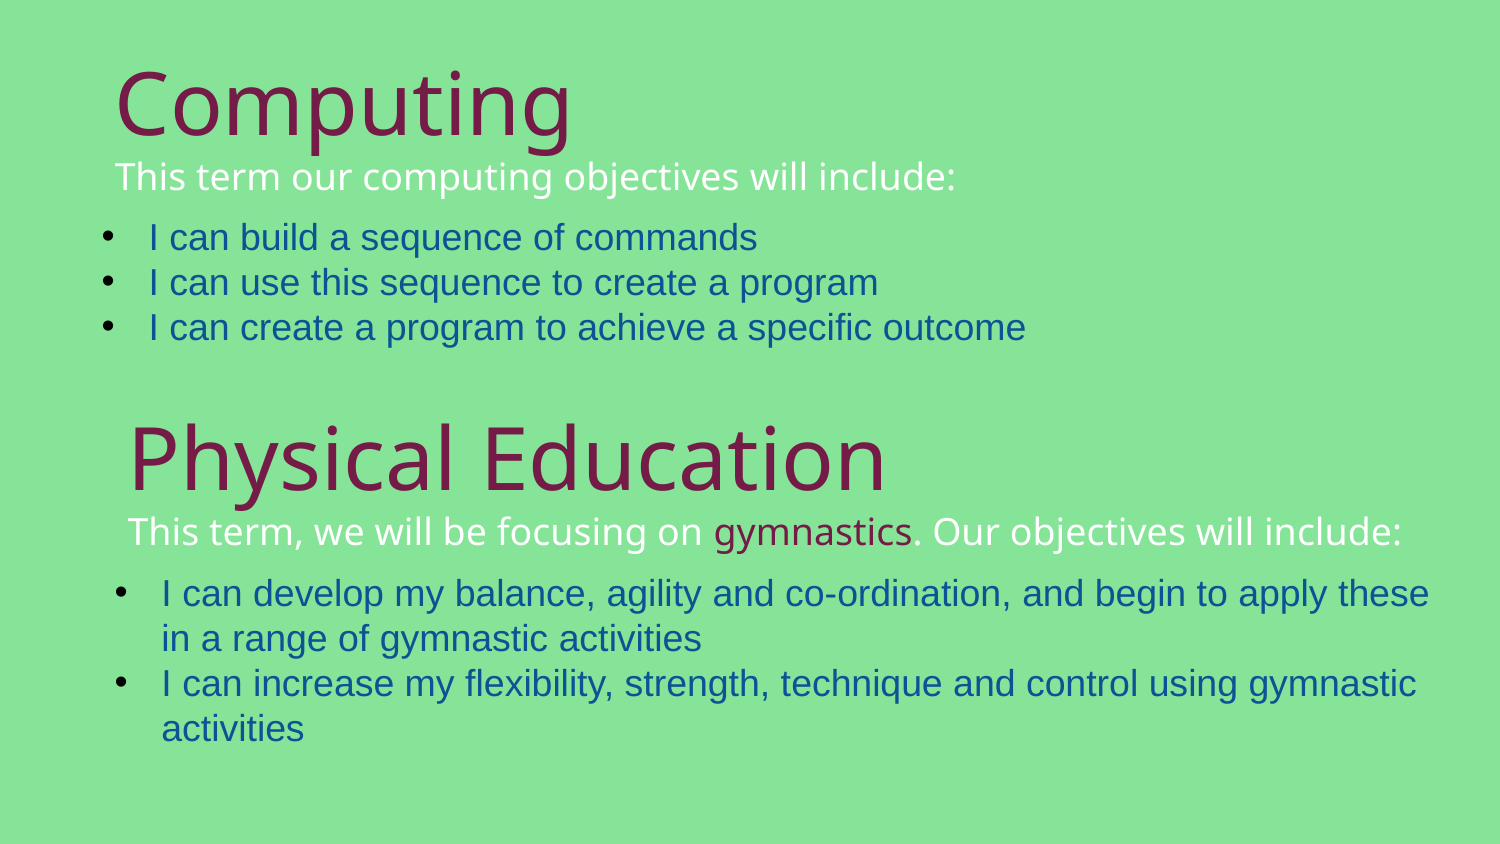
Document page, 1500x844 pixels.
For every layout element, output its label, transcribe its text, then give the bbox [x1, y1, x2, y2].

text_box Physical Education This term, we will be focusing on gymnastics. Our objectives will include: [112, 395, 1462, 562]
text_box I can develop my balance, agility and co-ordination, and begin to apply these in a range of gymnastic activities I can increase my flexibility, strength, technique and control using gymnastic activities [99, 561, 1449, 756]
text_box I can build a sequence of commands I can use this sequence to create a program I can create a program to achieve a specific outcome [86, 206, 1436, 356]
title Computing This term our computing objectives will include: [99, 39, 1449, 207]
